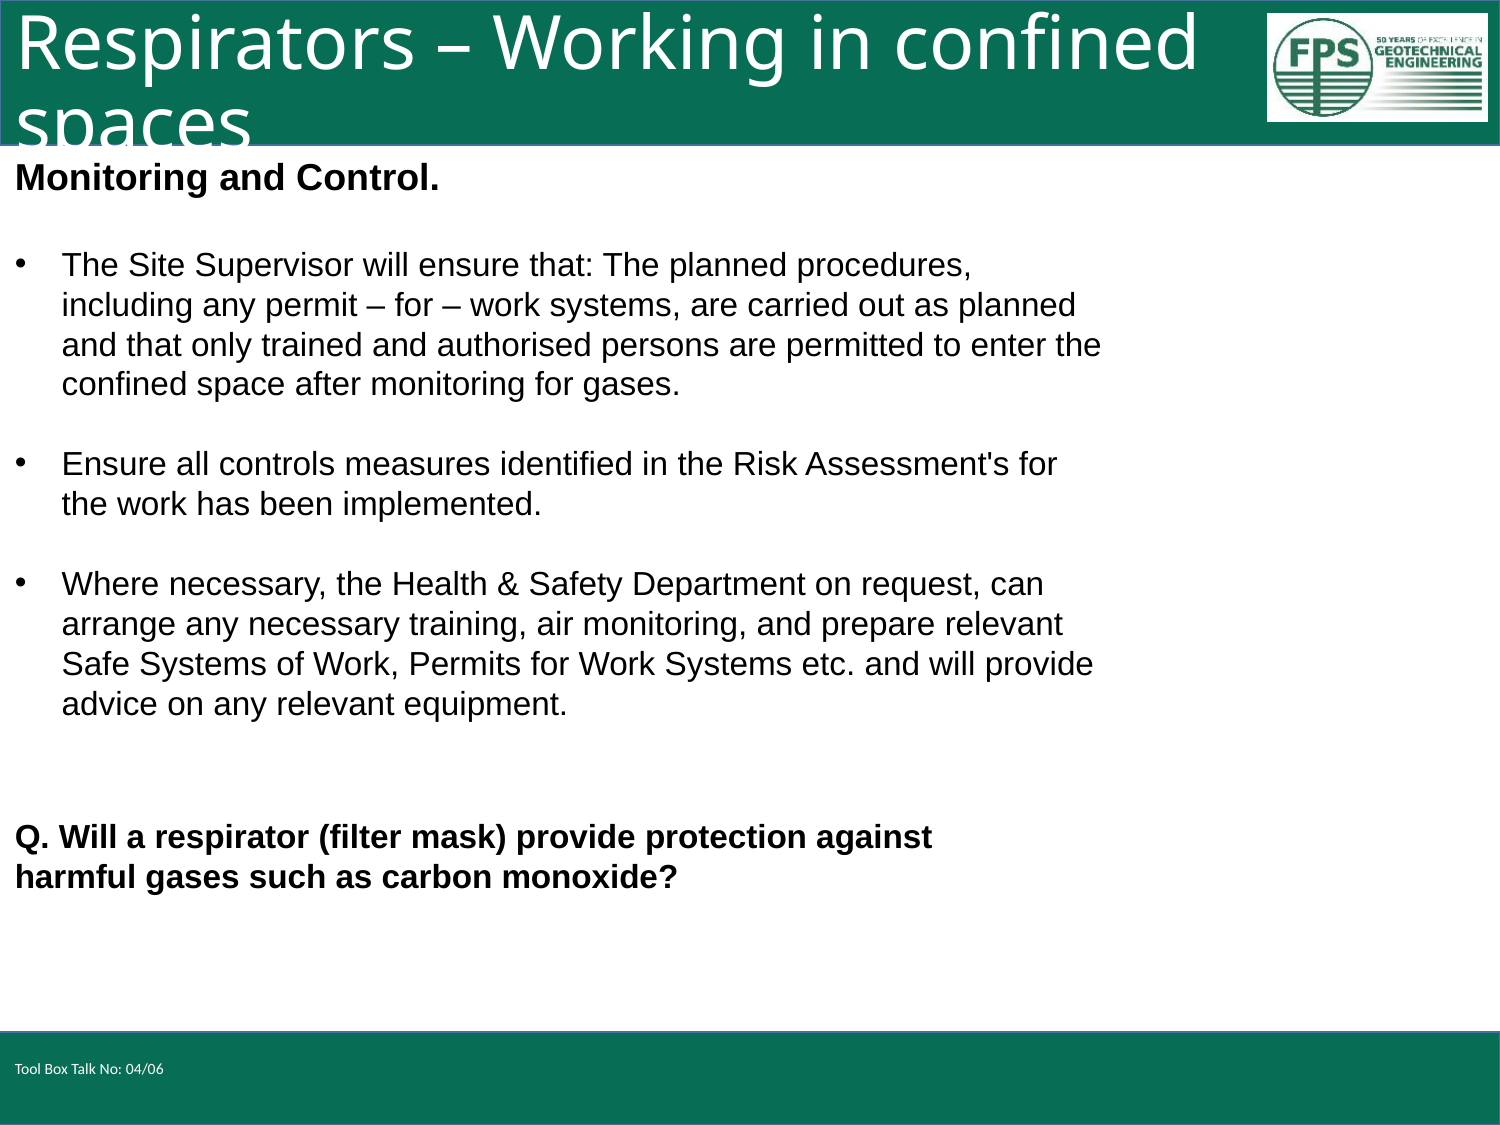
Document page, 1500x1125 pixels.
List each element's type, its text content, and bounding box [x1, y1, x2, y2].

text_box Monitoring and Control. The Site Supervisor will ensure that: The planned procedures, including any permit – for – work systems, are carried out as planned and that only trained and authorised persons are permitted to enter the confined space after monitoring for gases. Ensure all controls measures identified in the Risk Assessment's for the work has been implemented. Where necessary, the Health & Safety Department on request, can arrange any necessary training, air monitoring, and prepare relevant Safe Systems of Work, Permits for Work Systems etc. and will provide advice on any relevant equipment. [0, 145, 1125, 730]
title Respirators – Working in confined spaces [0, 25, 1294, 146]
picture [1267, 13, 1488, 122]
text_box Tool Box Talk No: 04/06 [0, 1051, 204, 1088]
text_box Q. Will a respirator (filter mask) provide protection against harmful gases such as carbon monoxide? [0, 808, 1028, 903]
picture [0, 1031, 1500, 1125]
